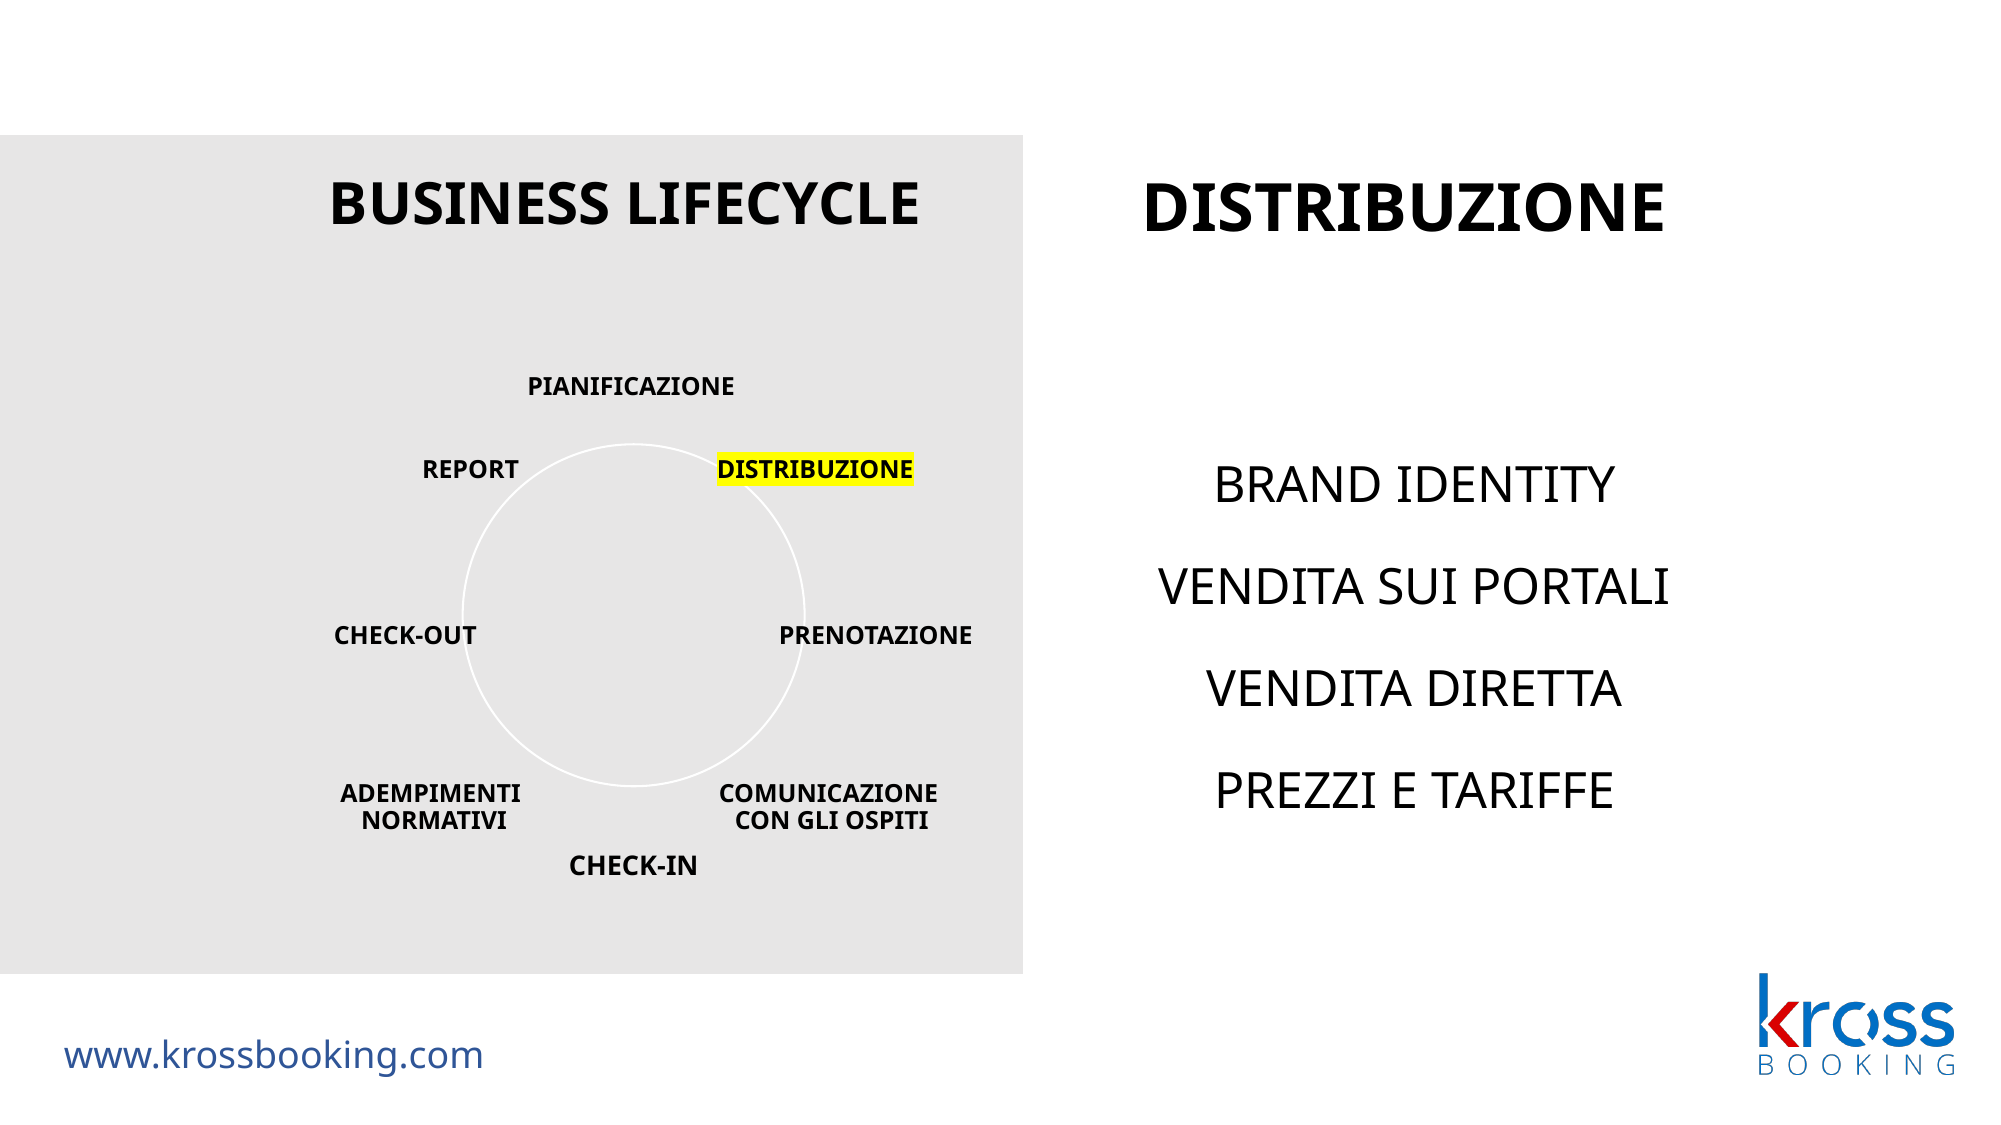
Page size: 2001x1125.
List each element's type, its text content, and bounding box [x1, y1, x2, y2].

text_box ADEMPIMENTI NORMATIVI [238, 744, 630, 843]
text_box [0, 135, 1023, 974]
text_box BUSINESS LIFECYCLE [298, 152, 853, 245]
text_box BRAND IDENTITY VENDITA SUI PORTALI VENDITA DIRETTA PREZZI E TARIFFE [950, 328, 1880, 826]
text_box [462, 443, 806, 788]
text_box DISTRIBUZIONE [656, 436, 950, 492]
text_box www.krossbooking.com [27, 1024, 521, 1084]
text_box COMUNICAZIONE CON GLI OSPITI [635, 774, 1022, 843]
text_box DISTRIBUZIONE [853, 112, 1957, 253]
text_box REPORT [311, 436, 630, 492]
text_box CHECK-OUT [246, 602, 565, 658]
picture [1759, 973, 1954, 1076]
text_box CHECK-IN [474, 832, 793, 889]
text_box PRENOTAZIONE [717, 620, 950, 658]
text_box PIANIFICAZIONE [472, 373, 791, 409]
